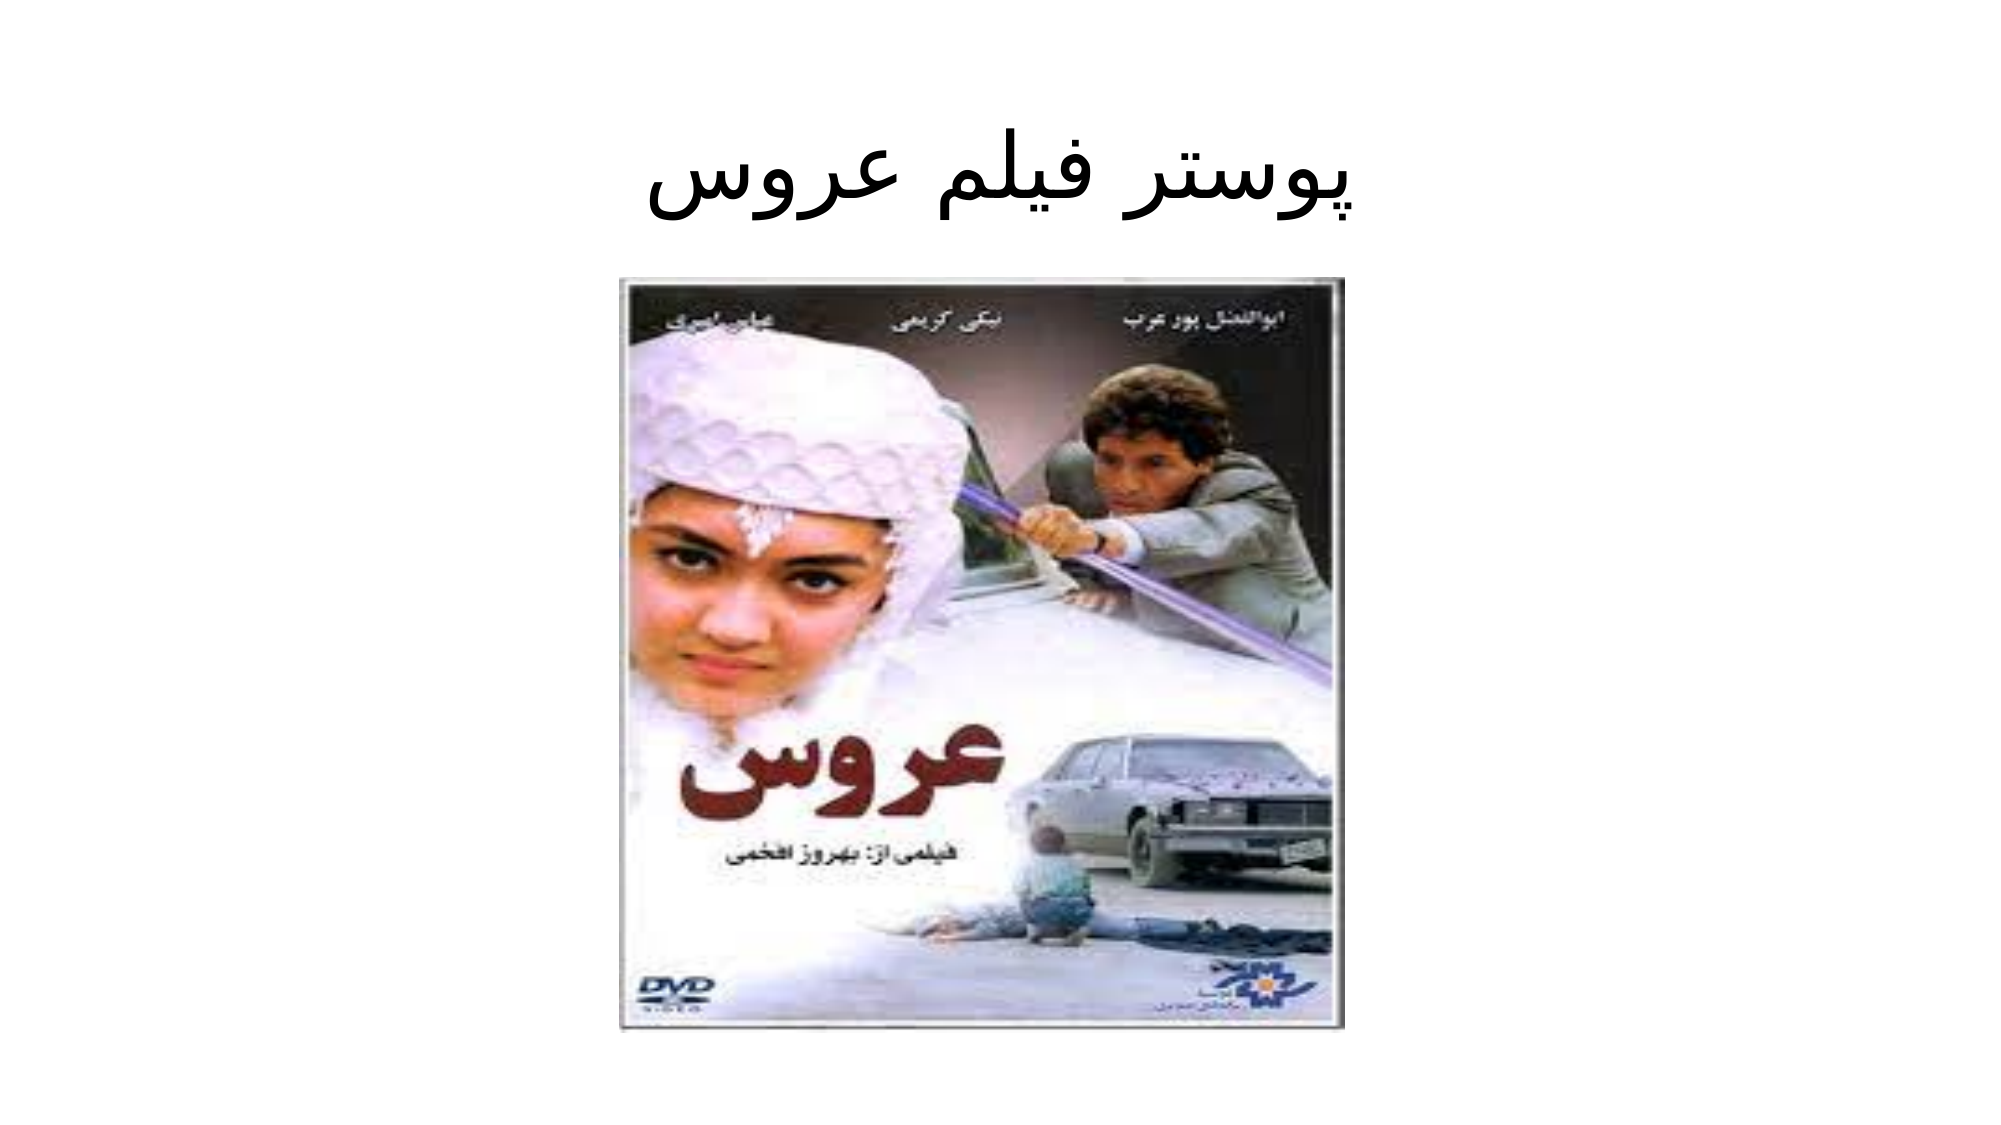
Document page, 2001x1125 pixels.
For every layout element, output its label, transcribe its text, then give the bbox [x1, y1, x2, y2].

title پوستر فیلم عروس [137, 59, 1863, 278]
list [619, 277, 1345, 1033]
